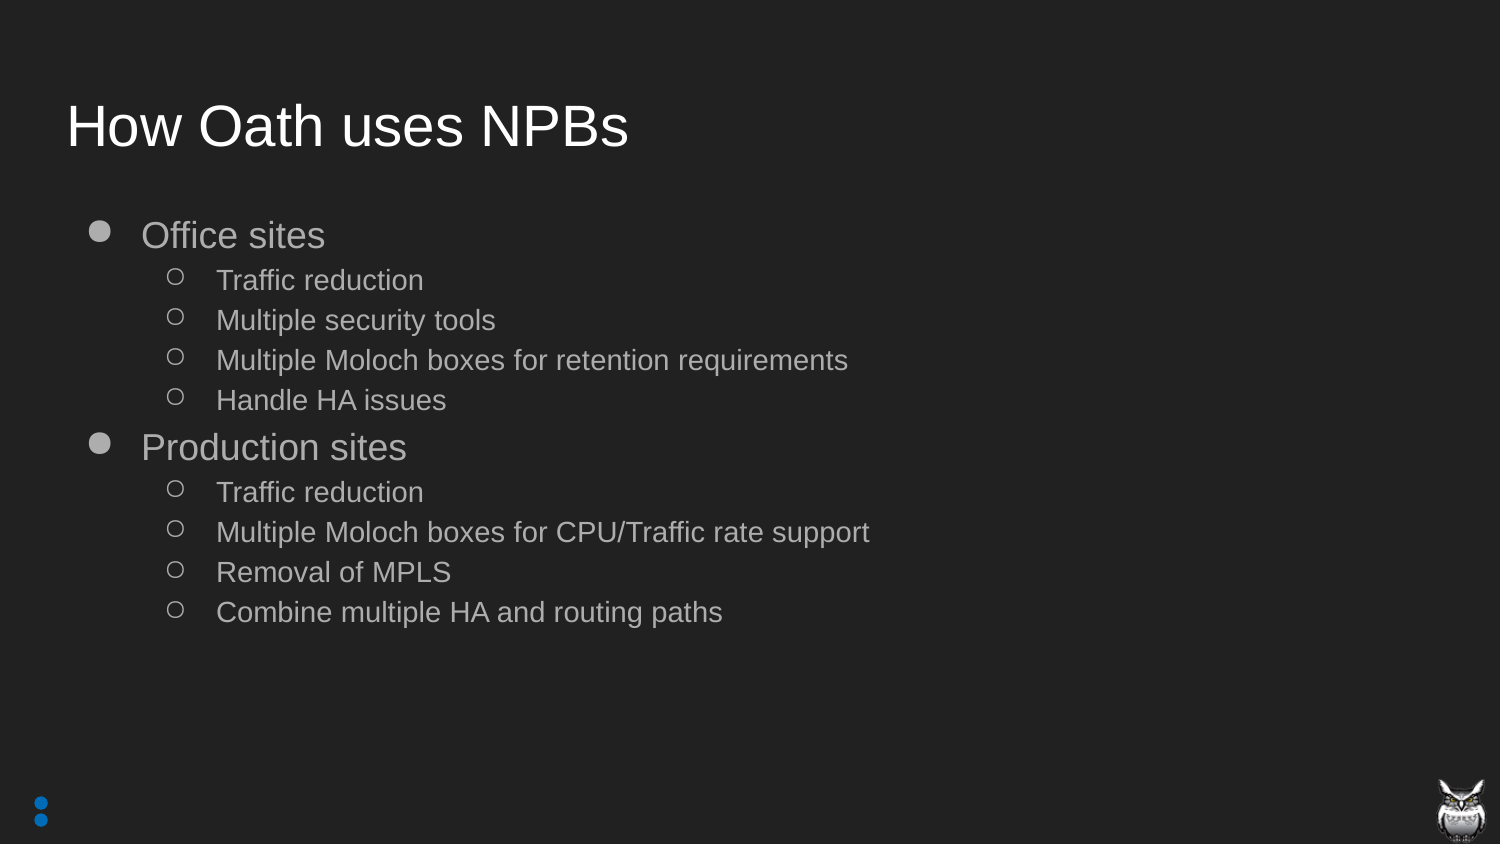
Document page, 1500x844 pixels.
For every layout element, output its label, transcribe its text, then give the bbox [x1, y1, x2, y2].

picture [1436, 779, 1487, 844]
title How Oath uses NPBs [51, 72, 1449, 167]
list Office sites Traffic reduction Multiple security tools Multiple Moloch boxes for retention requirements Handle HA issues Production sites Traffic reduction Multiple Moloch boxes for CPU/Traffic rate support Removal of MPLS Combine multiple HA and routing paths [51, 189, 1449, 750]
